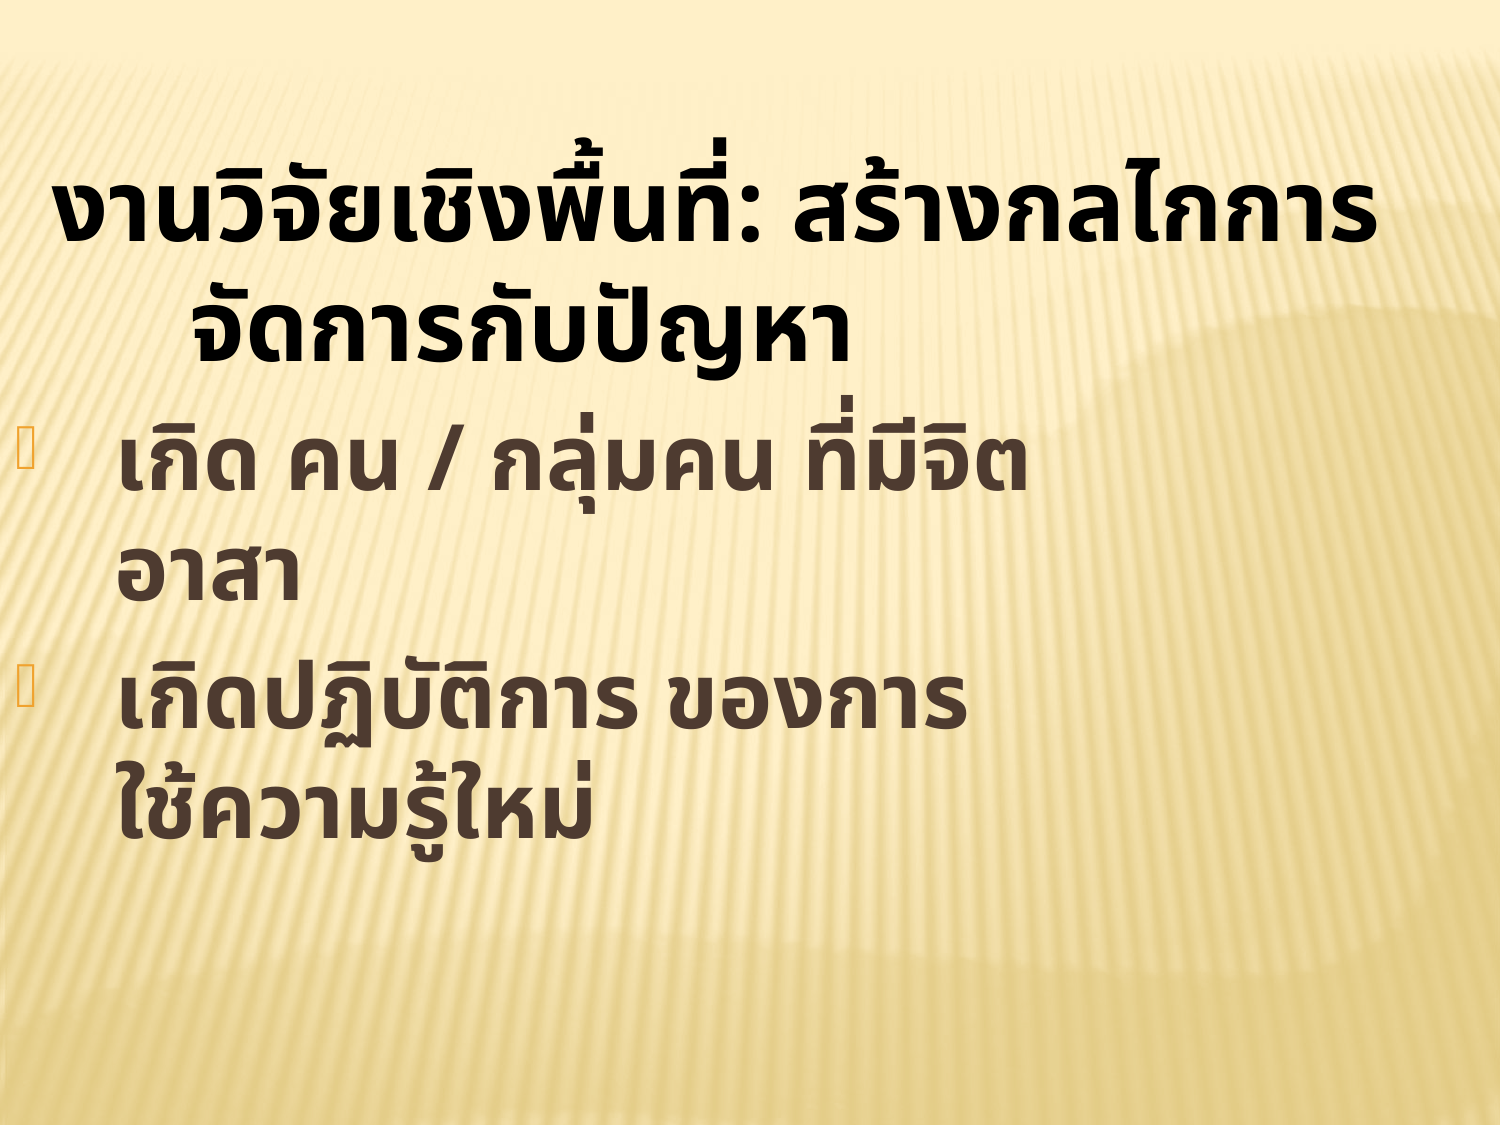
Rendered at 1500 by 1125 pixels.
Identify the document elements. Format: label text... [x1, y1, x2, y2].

title งานวิจัยเชิงพื้นที่: สร้างกลไกการจัดการกับปัญหา [37, 121, 1500, 401]
subtitle เกิด คน / กลุ่มคน ที่มีจิตอาสา เกิดปฏิบัติการ ของการใช้ความรู้ใหม่ [0, 391, 1058, 753]
